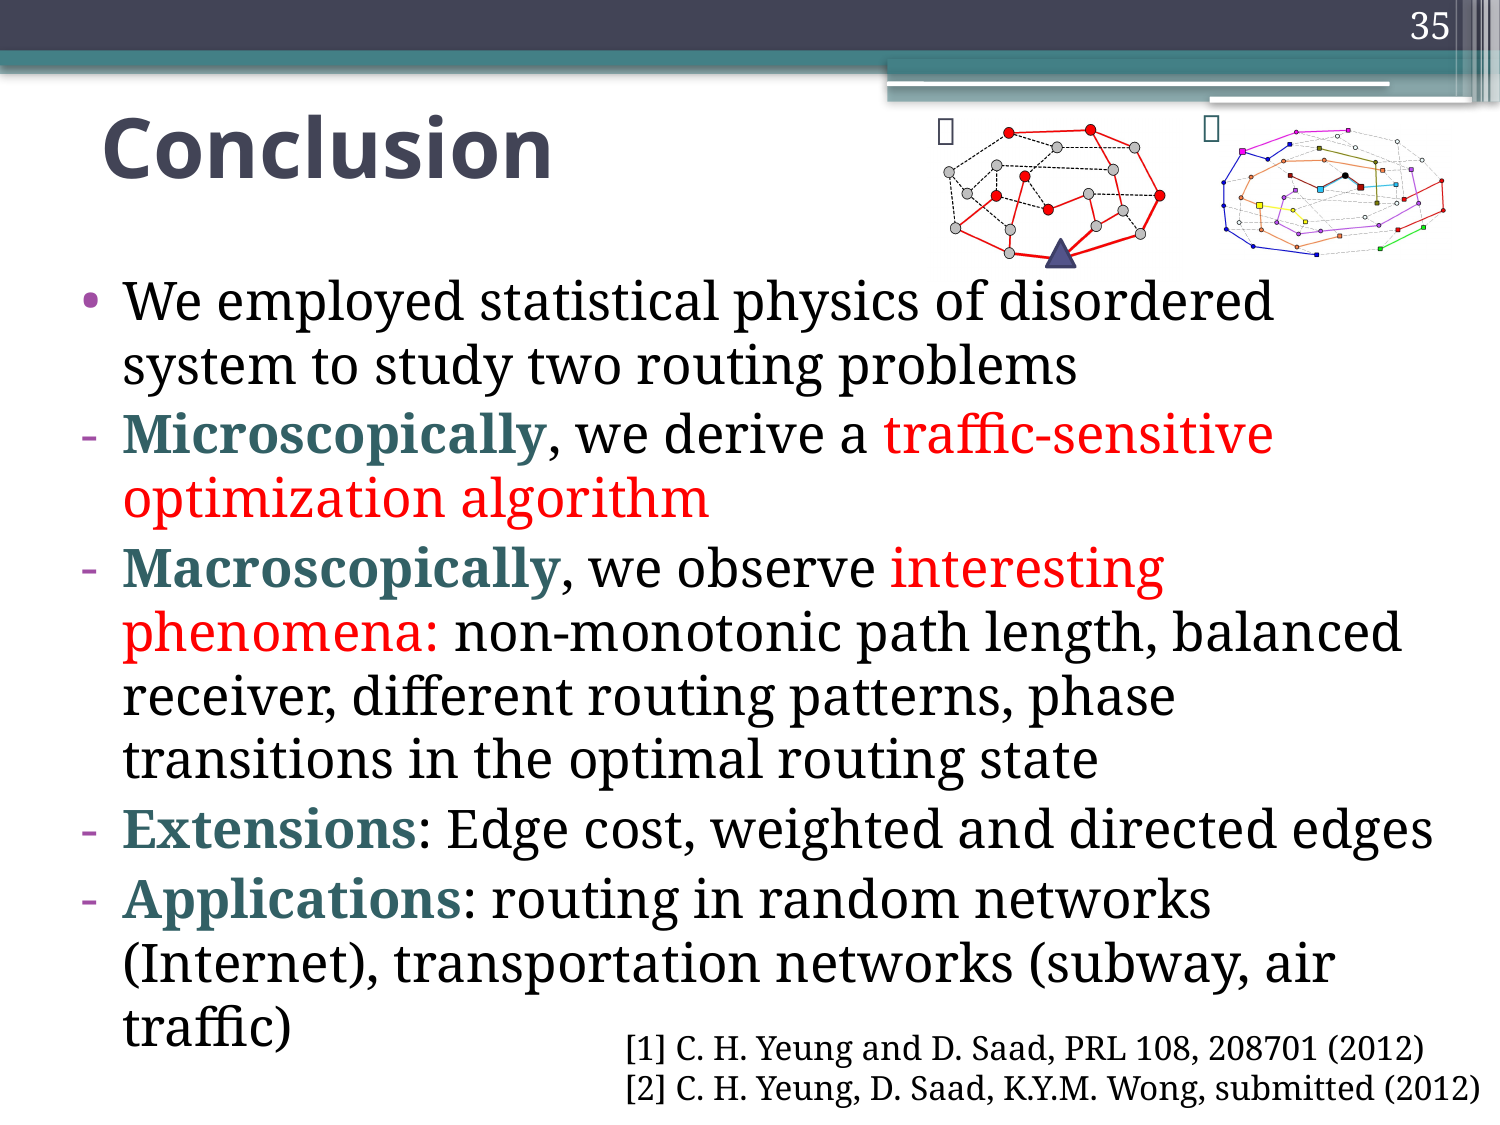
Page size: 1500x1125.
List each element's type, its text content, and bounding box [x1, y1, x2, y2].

title Conclusion [85, 75, 1436, 216]
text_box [1185, 97, 1452, 260]
list We employed statistical physics of disordered system to study two routing problems Microscopically, we derive a traffic-sensitive optimization algorithm Macroscopically, we observe interesting phenomena: non-monotonic path length, balanced receiver, different routing patterns, phase transitions in the optimal routing state Extensions: Edge cost, weighted and directed edges Applications: routing in random networks (Internet), transportation networks (subway, air traffic) [48, 259, 1452, 1125]
text_box [1] C. H. Yeung and D. Saad, PRL 108, 208701 (2012) [2] C. H. Yeung, D. Saad, K.Y.M. Wong, submitted (2012) [609, 1020, 1500, 1125]
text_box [919, 104, 1183, 283]
slide_number 35 [1341, 0, 1466, 61]
